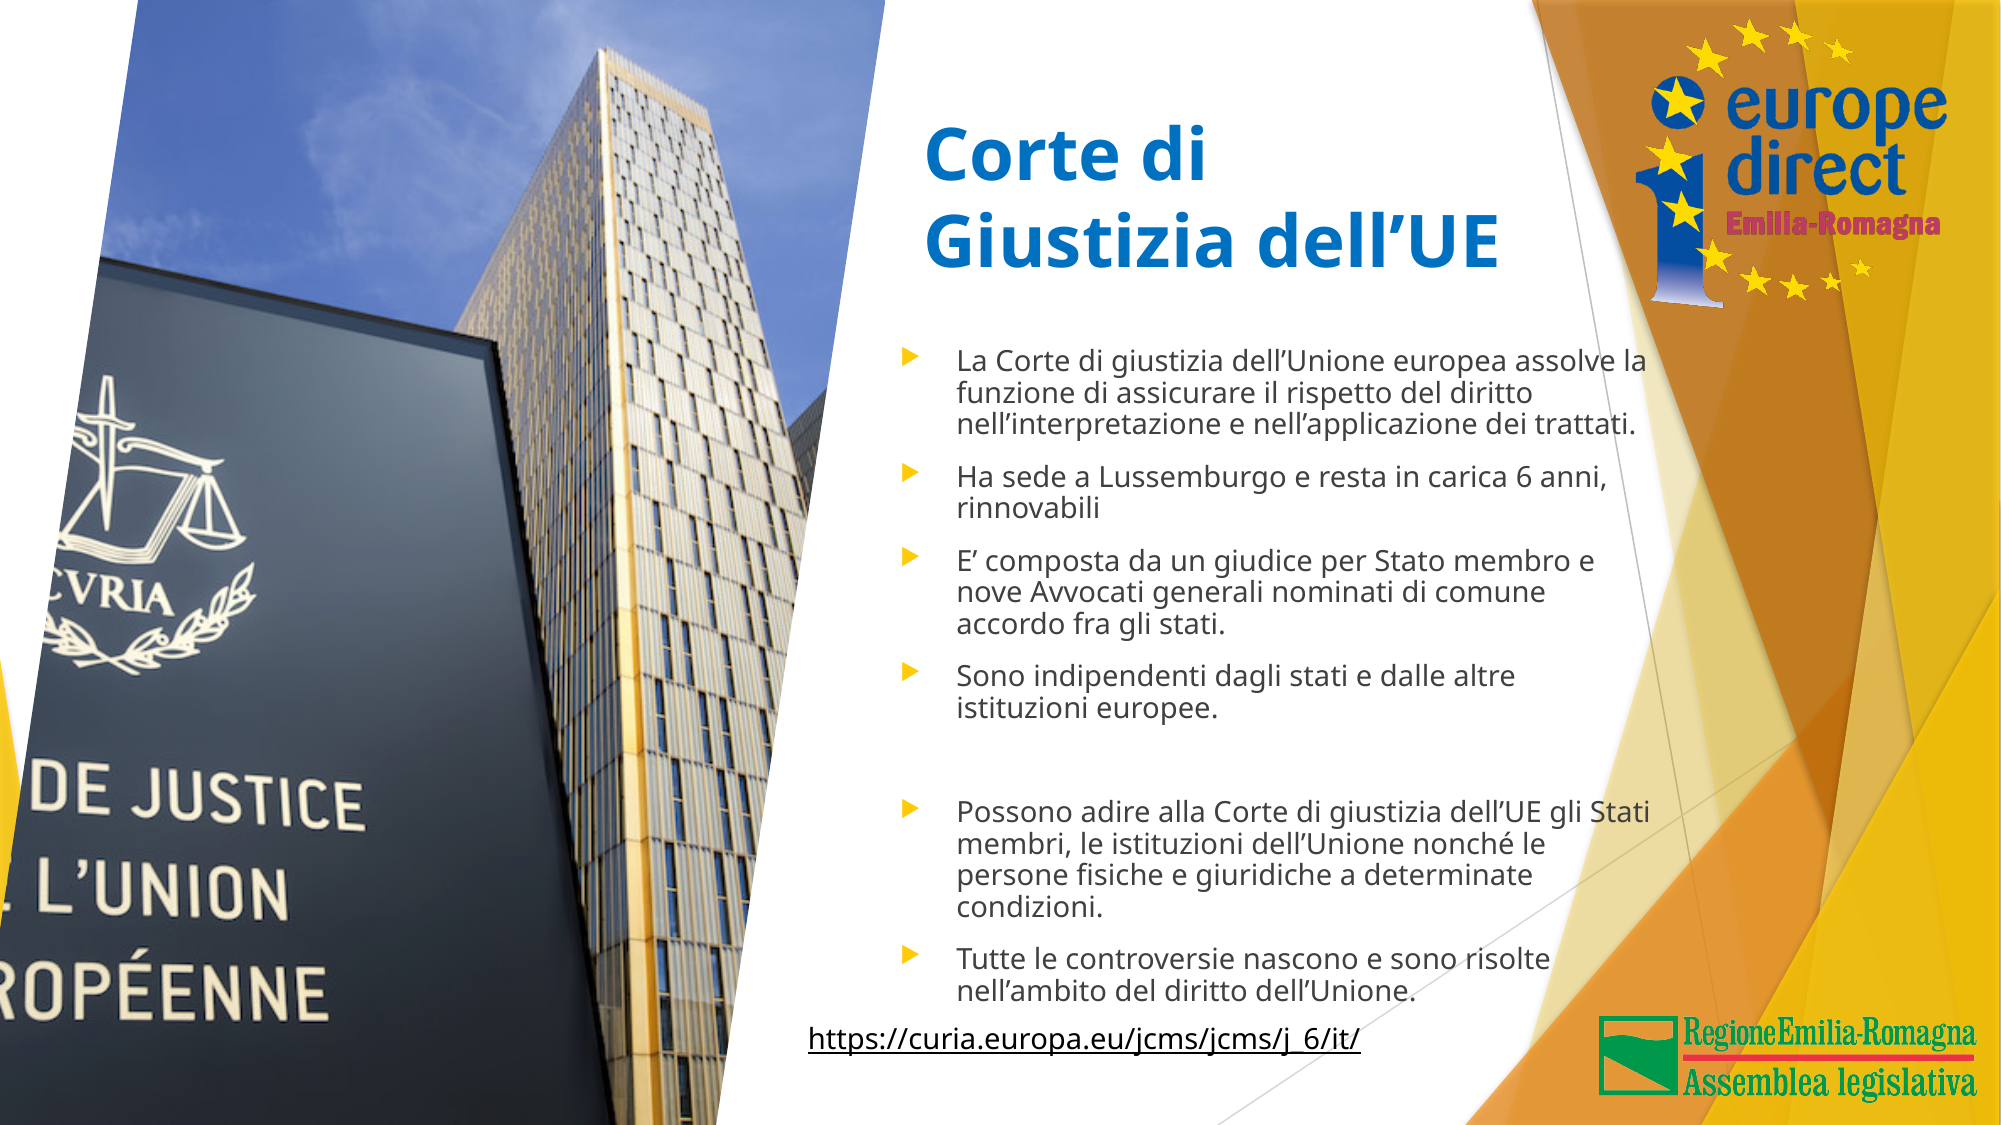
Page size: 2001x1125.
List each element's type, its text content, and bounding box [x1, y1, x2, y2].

picture [1614, 0, 1961, 333]
text_box https://curia.europa.eu/jcms/jcms/j_6/it/ [890, 1012, 1384, 1068]
title Corte di Giustizia dell’UE [908, 99, 1522, 317]
picture [1599, 1016, 1977, 1103]
list La Corte di giustizia dell’Unione europea assolve la funzione di assicurare il rispetto del diritto nell’interpretazione e nell’applicazione dei trattati. Ha sede a Lussemburgo e resta in carica 6 anni, rinnovabili E’ composta da un giudice per Stato membro e nove Avvocati generali nominati di comune accordo fra gli stati. Sono indipendenti dagli stati e dalle altre istituzioni europee. Possono adire alla Corte di giustizia dell’UE gli Stati membri, le istituzioni dell’Unione nonché le persone fisiche e giuridiche a determinate condizioni. Tutte le controversie nascono e sono risolte nell’ambito del diritto dell’Unione. [890, 338, 1667, 1083]
picture [0, 0, 886, 1125]
